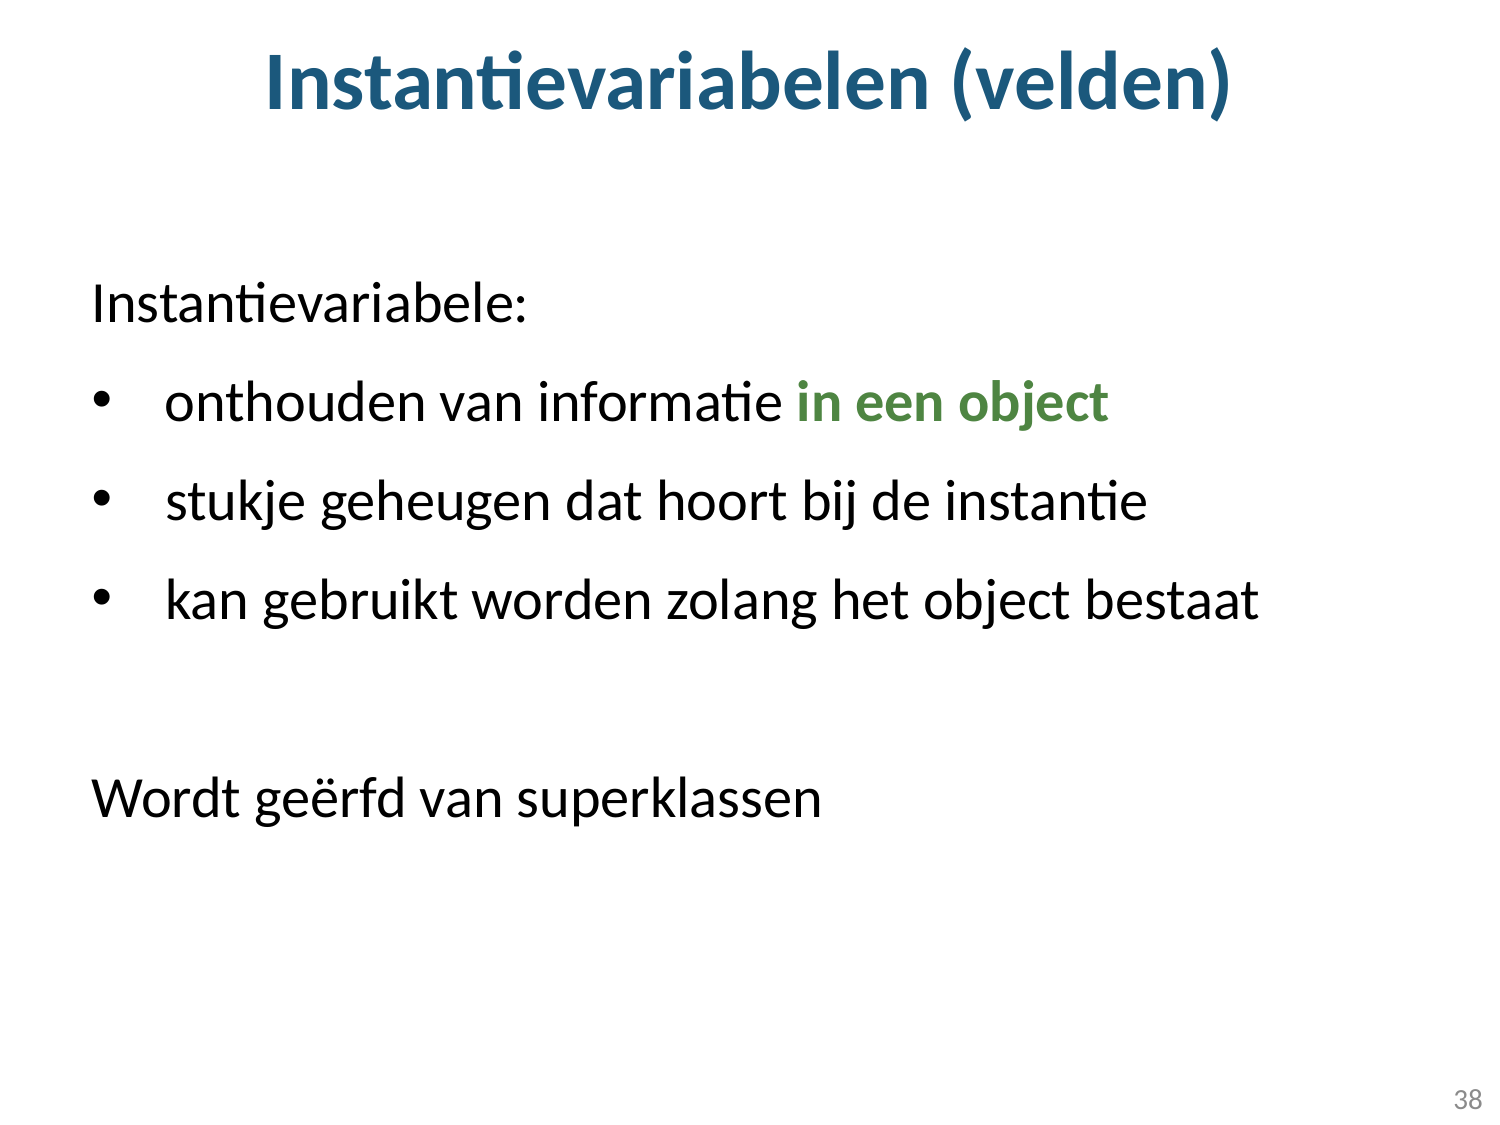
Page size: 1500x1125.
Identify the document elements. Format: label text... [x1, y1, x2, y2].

slide_number 38 [1160, 1068, 1498, 1125]
title Instantievariabelen (velden) [0, 0, 1500, 166]
list Instantievariabele: onthouden van informatie in een object stukje geheugen dat hoort bij de instantie kan gebruikt worden zolang het object bestaat Wordt geërfd van superklassen [76, 243, 1355, 1031]
